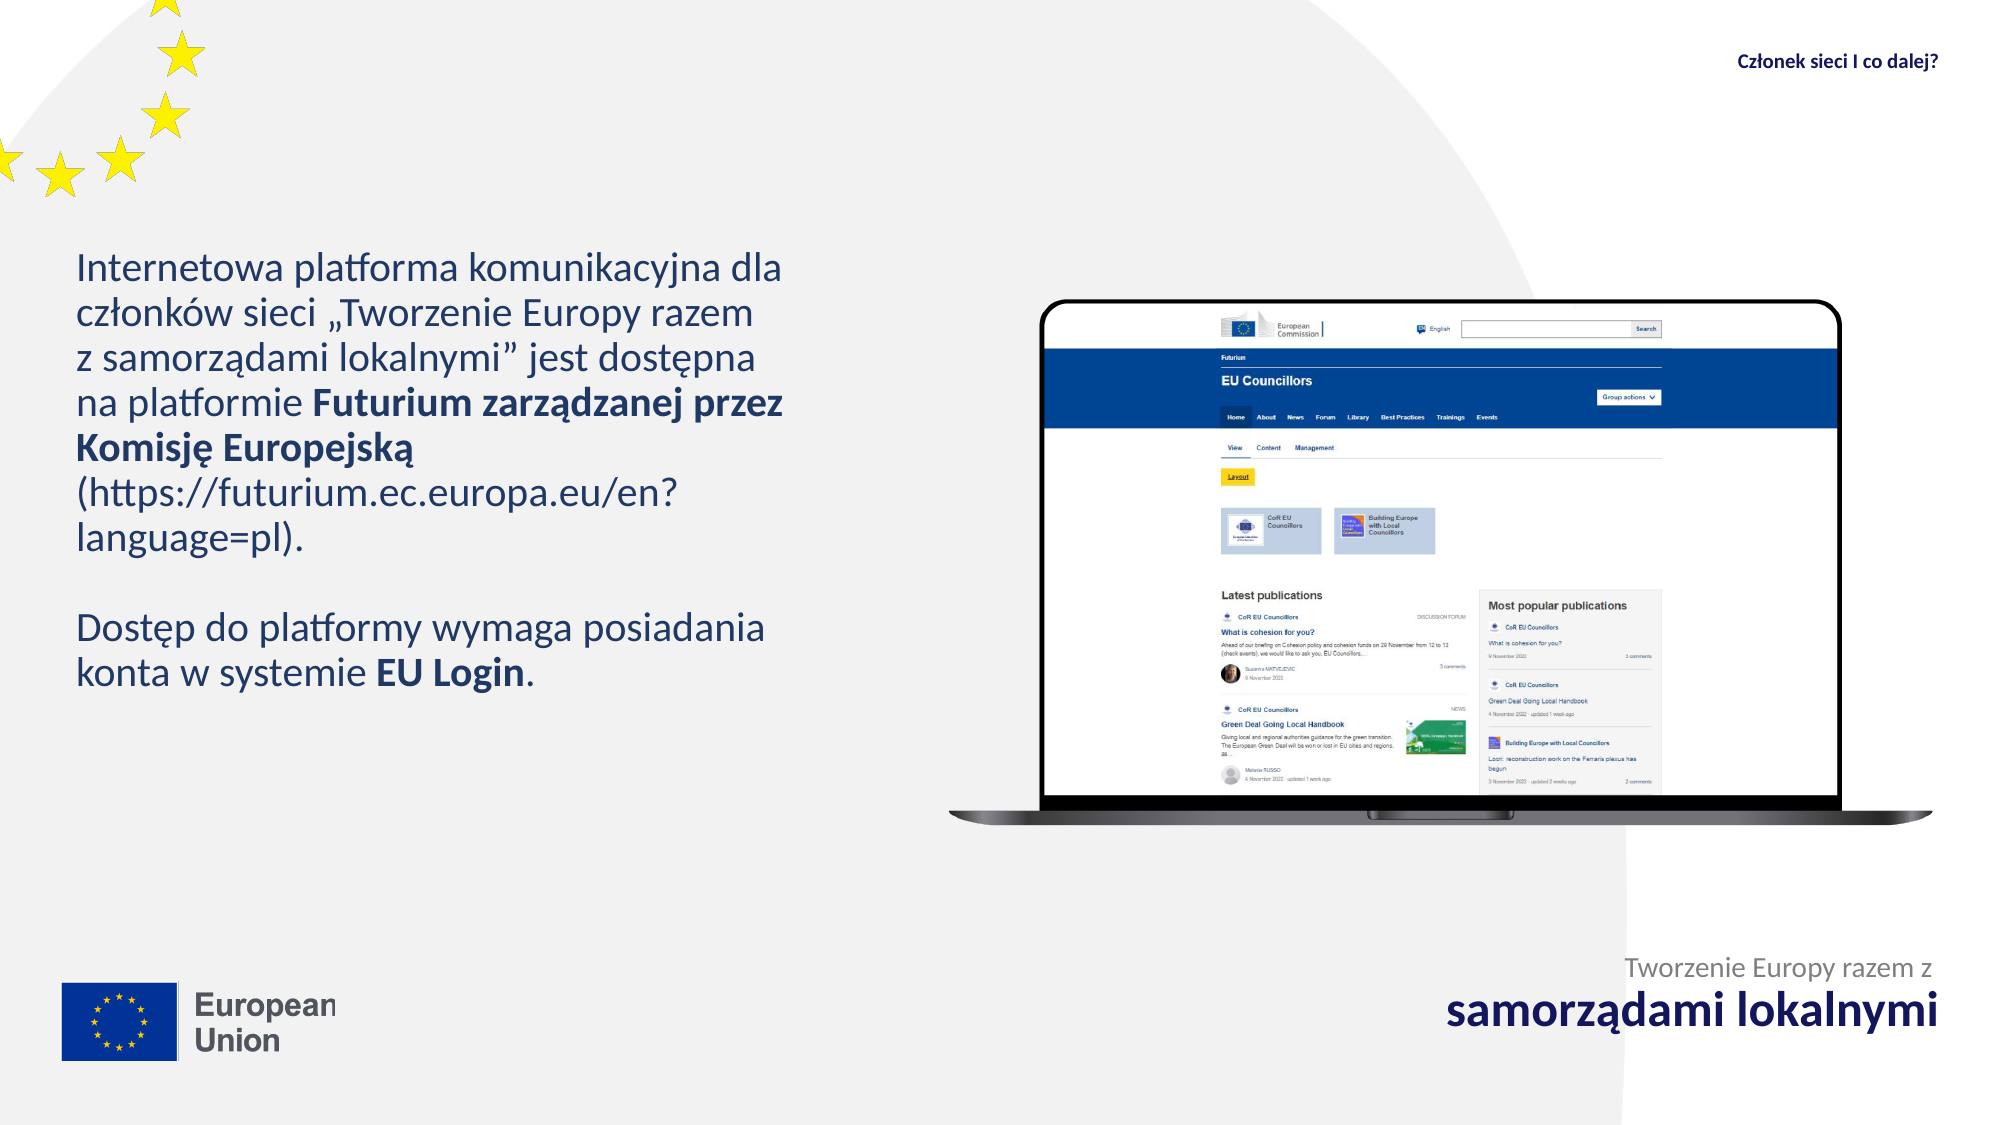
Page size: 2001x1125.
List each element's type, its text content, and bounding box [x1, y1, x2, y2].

list Tworzenie Europy razem z samorządami lokalnymi [1302, 952, 1940, 1058]
title Internetowa platforma komunikacyjna dla członków sieci „Tworzenie Europy razem z samorządami lokalnymi” jest dostępna na platformie Futurium zarządzanej przez Komisję Europejską (https://futurium.ec.europa.eu/en?language=pl). Dostęp do platformy wymaga posiadania konta w systemie EU Login. [60, 237, 874, 917]
picture [0, 0, 2001, 1125]
list Członek sieci I co dalej? [1650, 50, 1940, 197]
